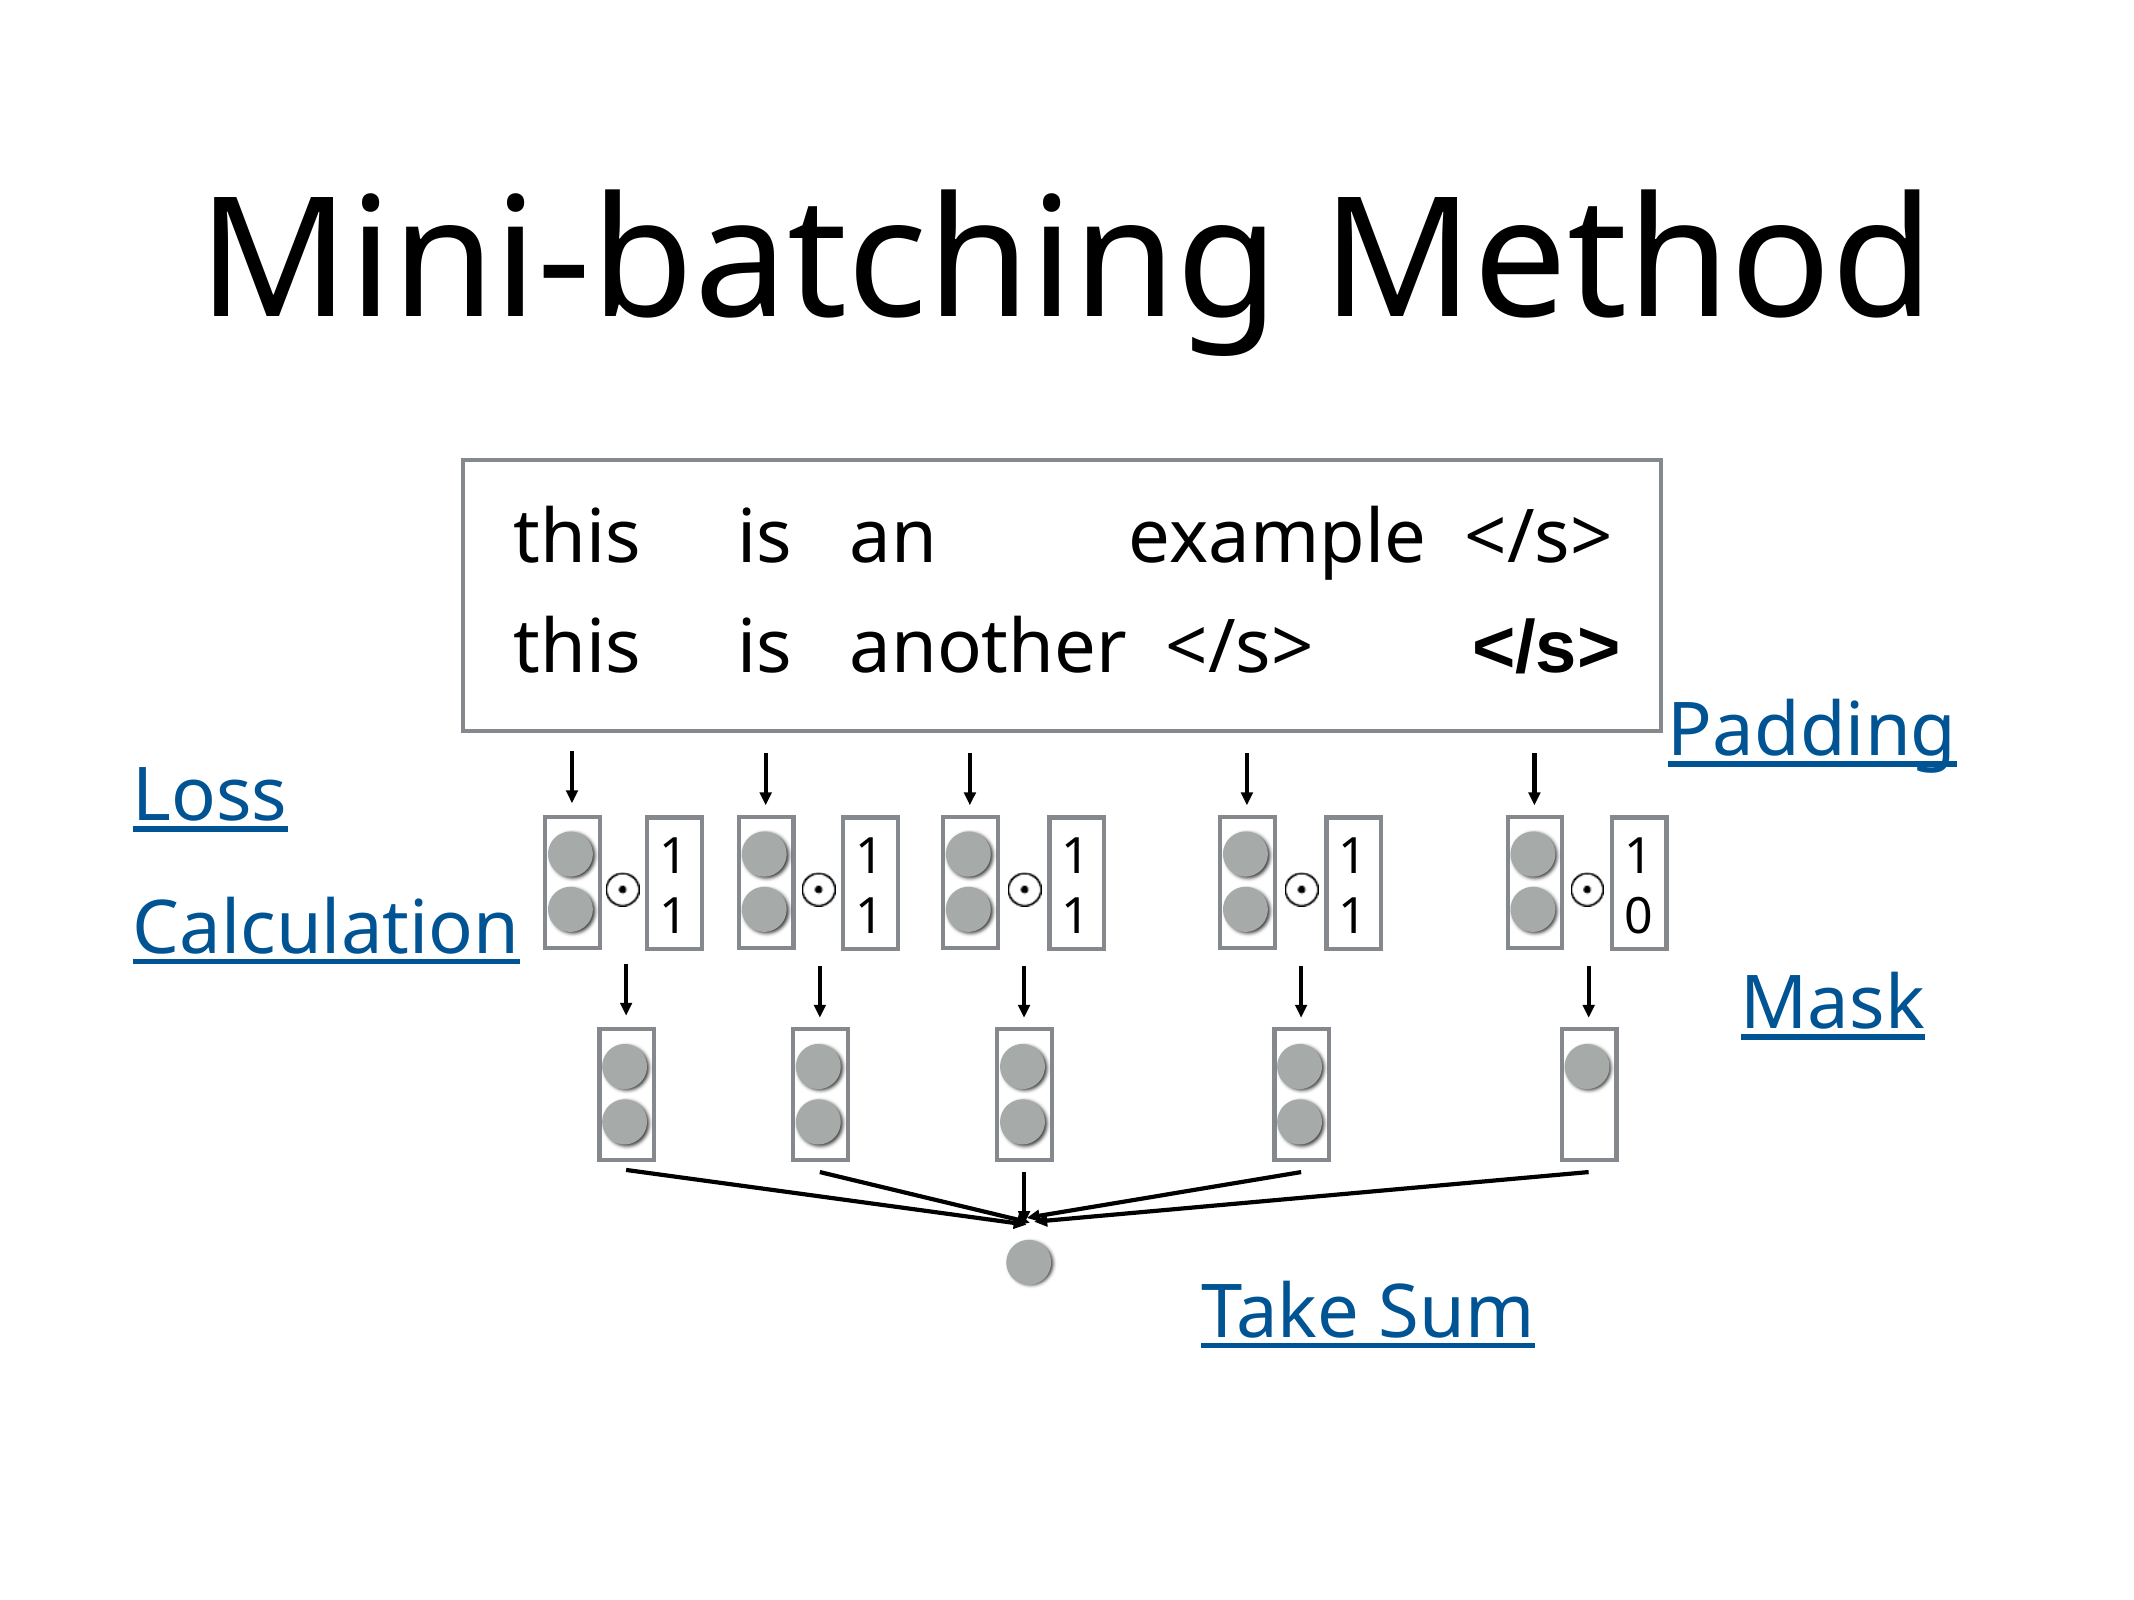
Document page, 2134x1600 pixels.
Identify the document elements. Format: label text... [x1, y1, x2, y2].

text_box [124, 737, 1563, 978]
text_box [606, 814, 1931, 1053]
text_box Padding [1659, 672, 1962, 780]
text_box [599, 963, 1617, 1161]
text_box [625, 1169, 1589, 1361]
text_box [462, 459, 1662, 732]
title Mini-batching Method [155, 72, 1978, 428]
